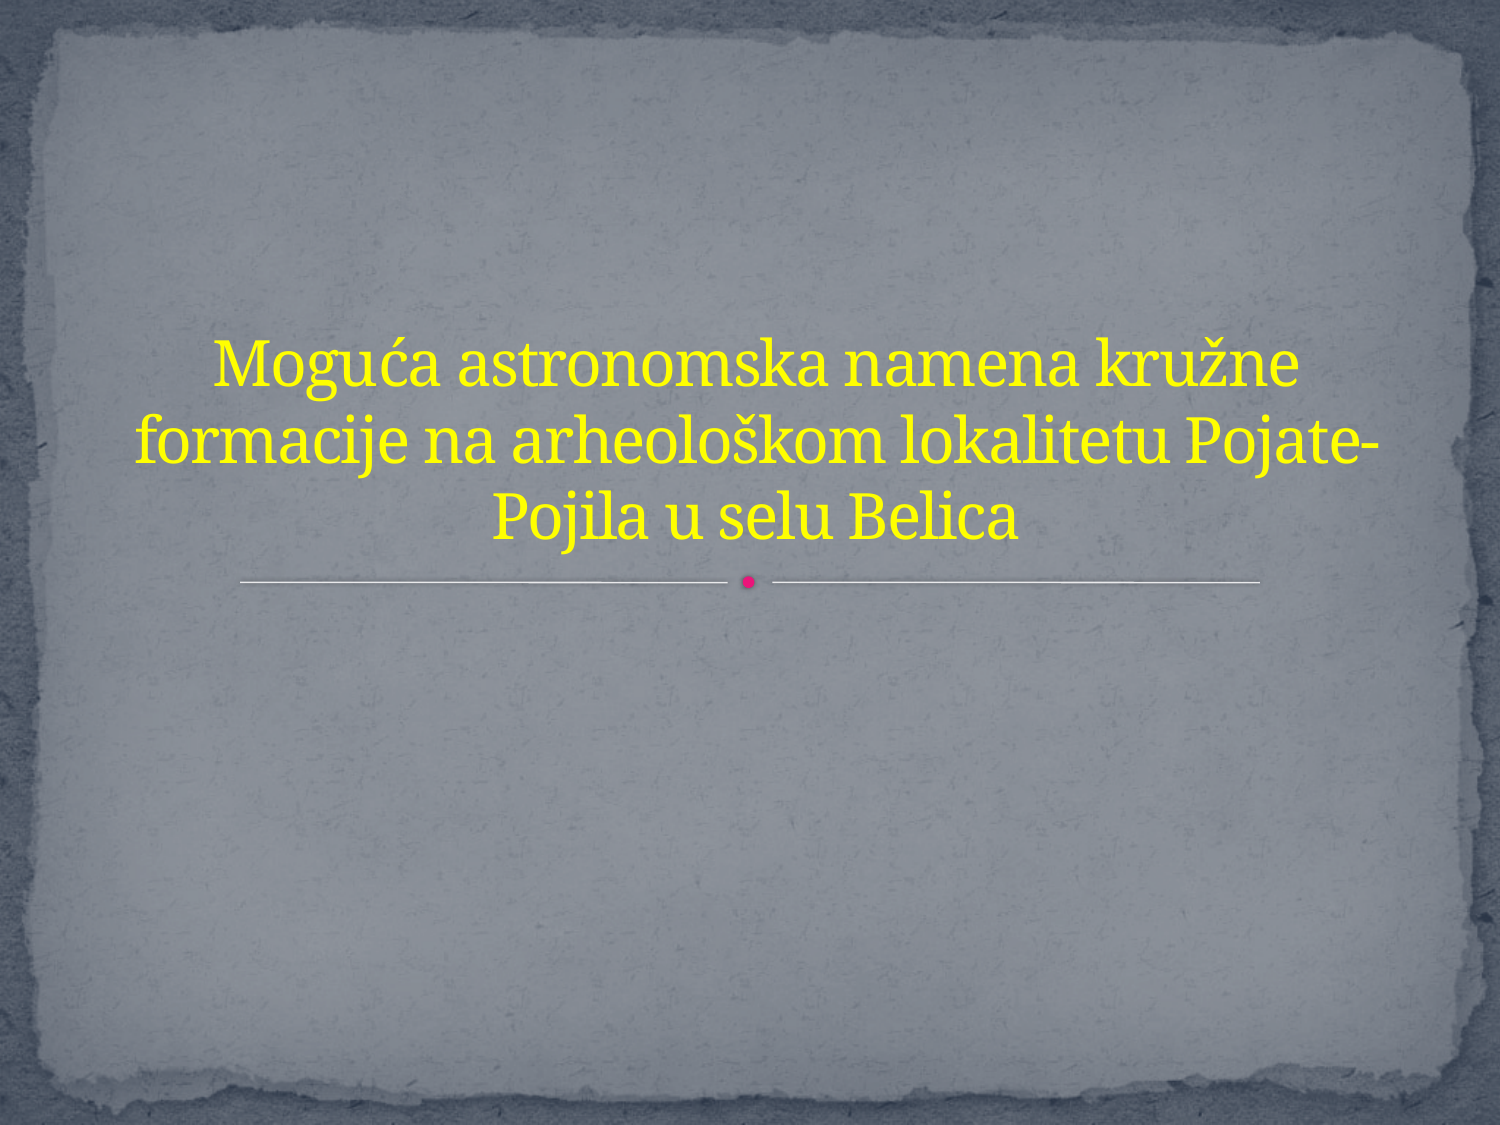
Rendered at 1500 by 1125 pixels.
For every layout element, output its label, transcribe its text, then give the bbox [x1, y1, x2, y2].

title Moguća astronomska namena kružne formacije na arheološkom lokalitetu Pojate-Pojila u selu Belica [74, 235, 1438, 561]
